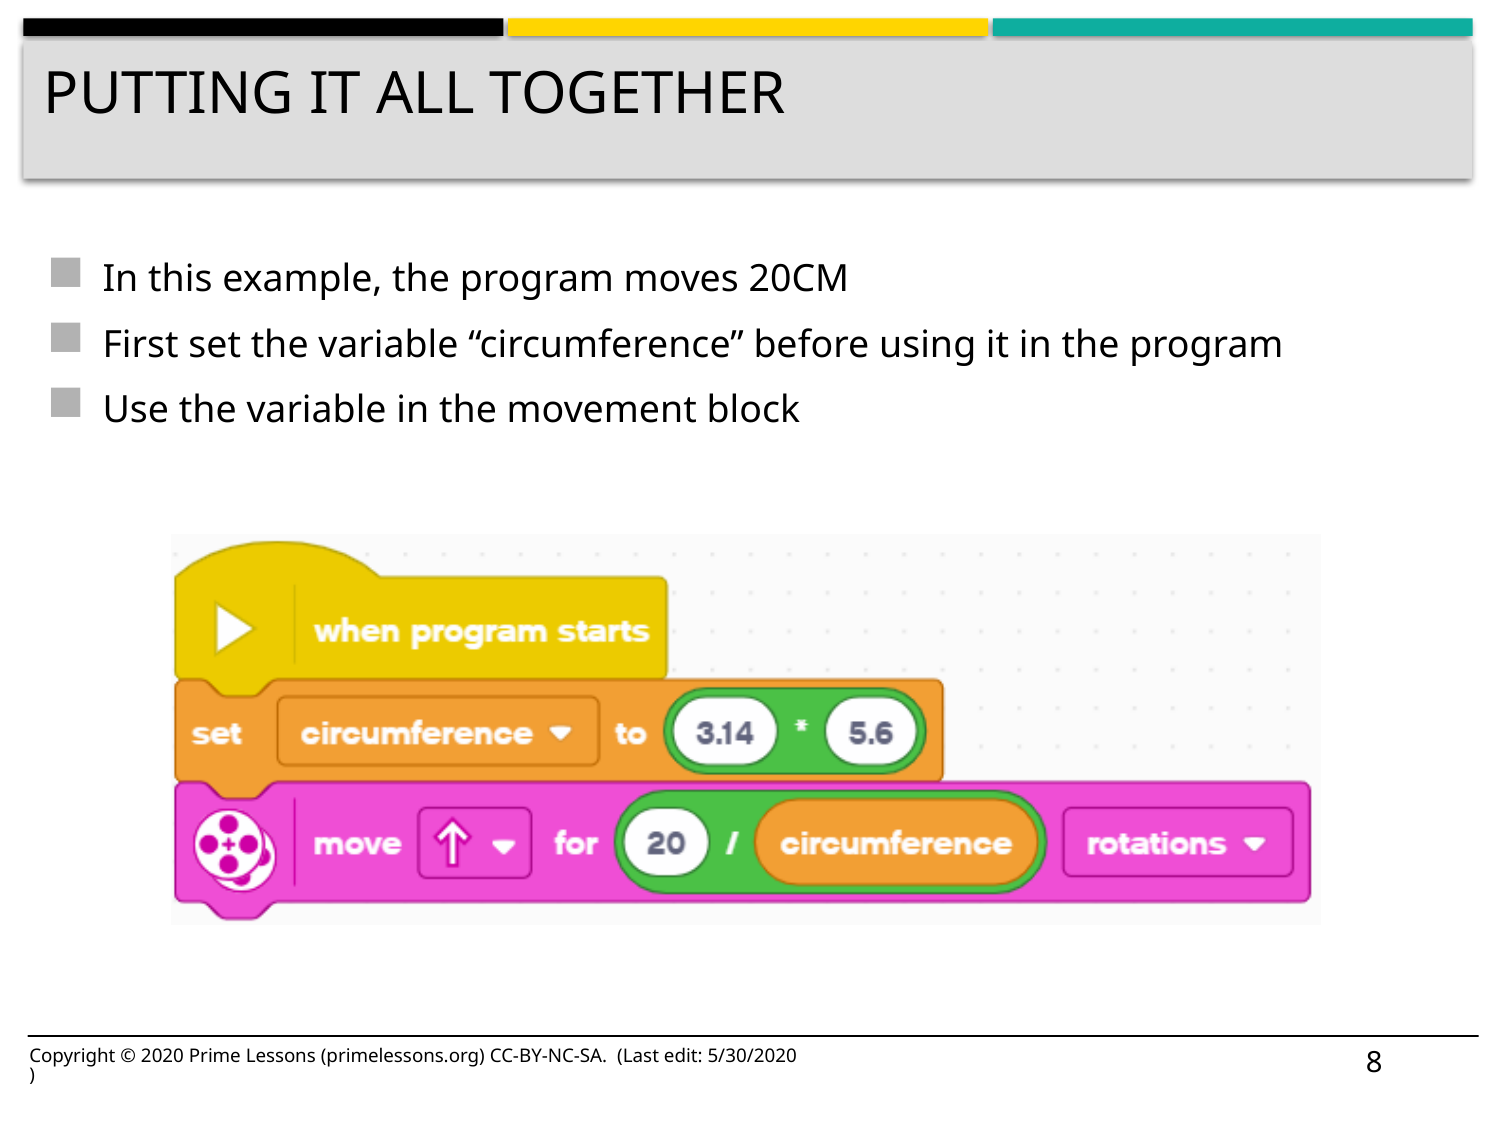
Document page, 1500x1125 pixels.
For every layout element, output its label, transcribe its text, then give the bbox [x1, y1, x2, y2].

footer Copyright © 2020 Prime Lessons (primelessons.org) CC-BY-NC-SA. (Last edit: 5/30/2020) [14, 1036, 814, 1097]
slide_number 8 [1351, 1036, 1478, 1097]
picture [170, 534, 1322, 926]
title Putting it all together [28, 48, 1464, 172]
list In this example, the program moves 20CM First set the variable “circumference” before using it in the program Use the variable in the movement block [37, 246, 1396, 1011]
